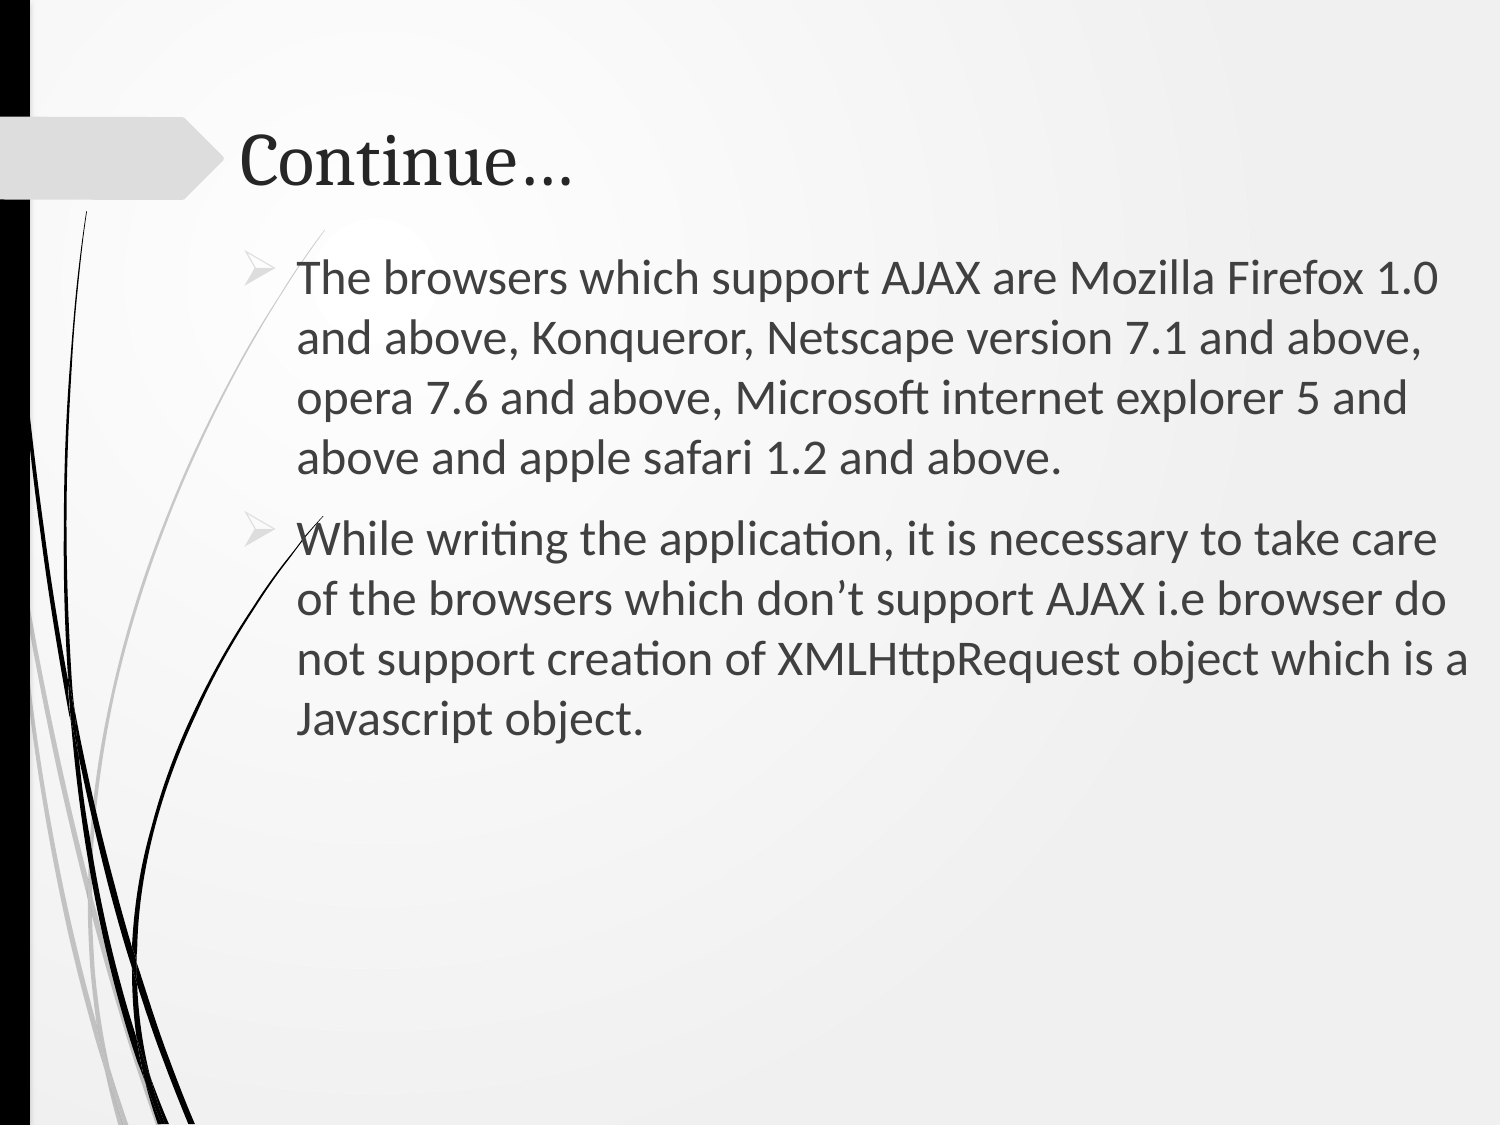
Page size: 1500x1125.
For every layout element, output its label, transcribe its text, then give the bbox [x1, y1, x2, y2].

title Continue… [225, 102, 1400, 237]
list The browsers which support AJAX are Mozilla Firefox 1.0 and above, Konqueror, Netscape version 7.1 and above, opera 7.6 and above, Microsoft internet explorer 5 and above and apple safari 1.2 and above. While writing the application, it is necessary to take care of the browsers which don’t support AJAX i.e browser do not support creation of XMLHttpRequest object which is a Javascript object. [225, 237, 1500, 970]
